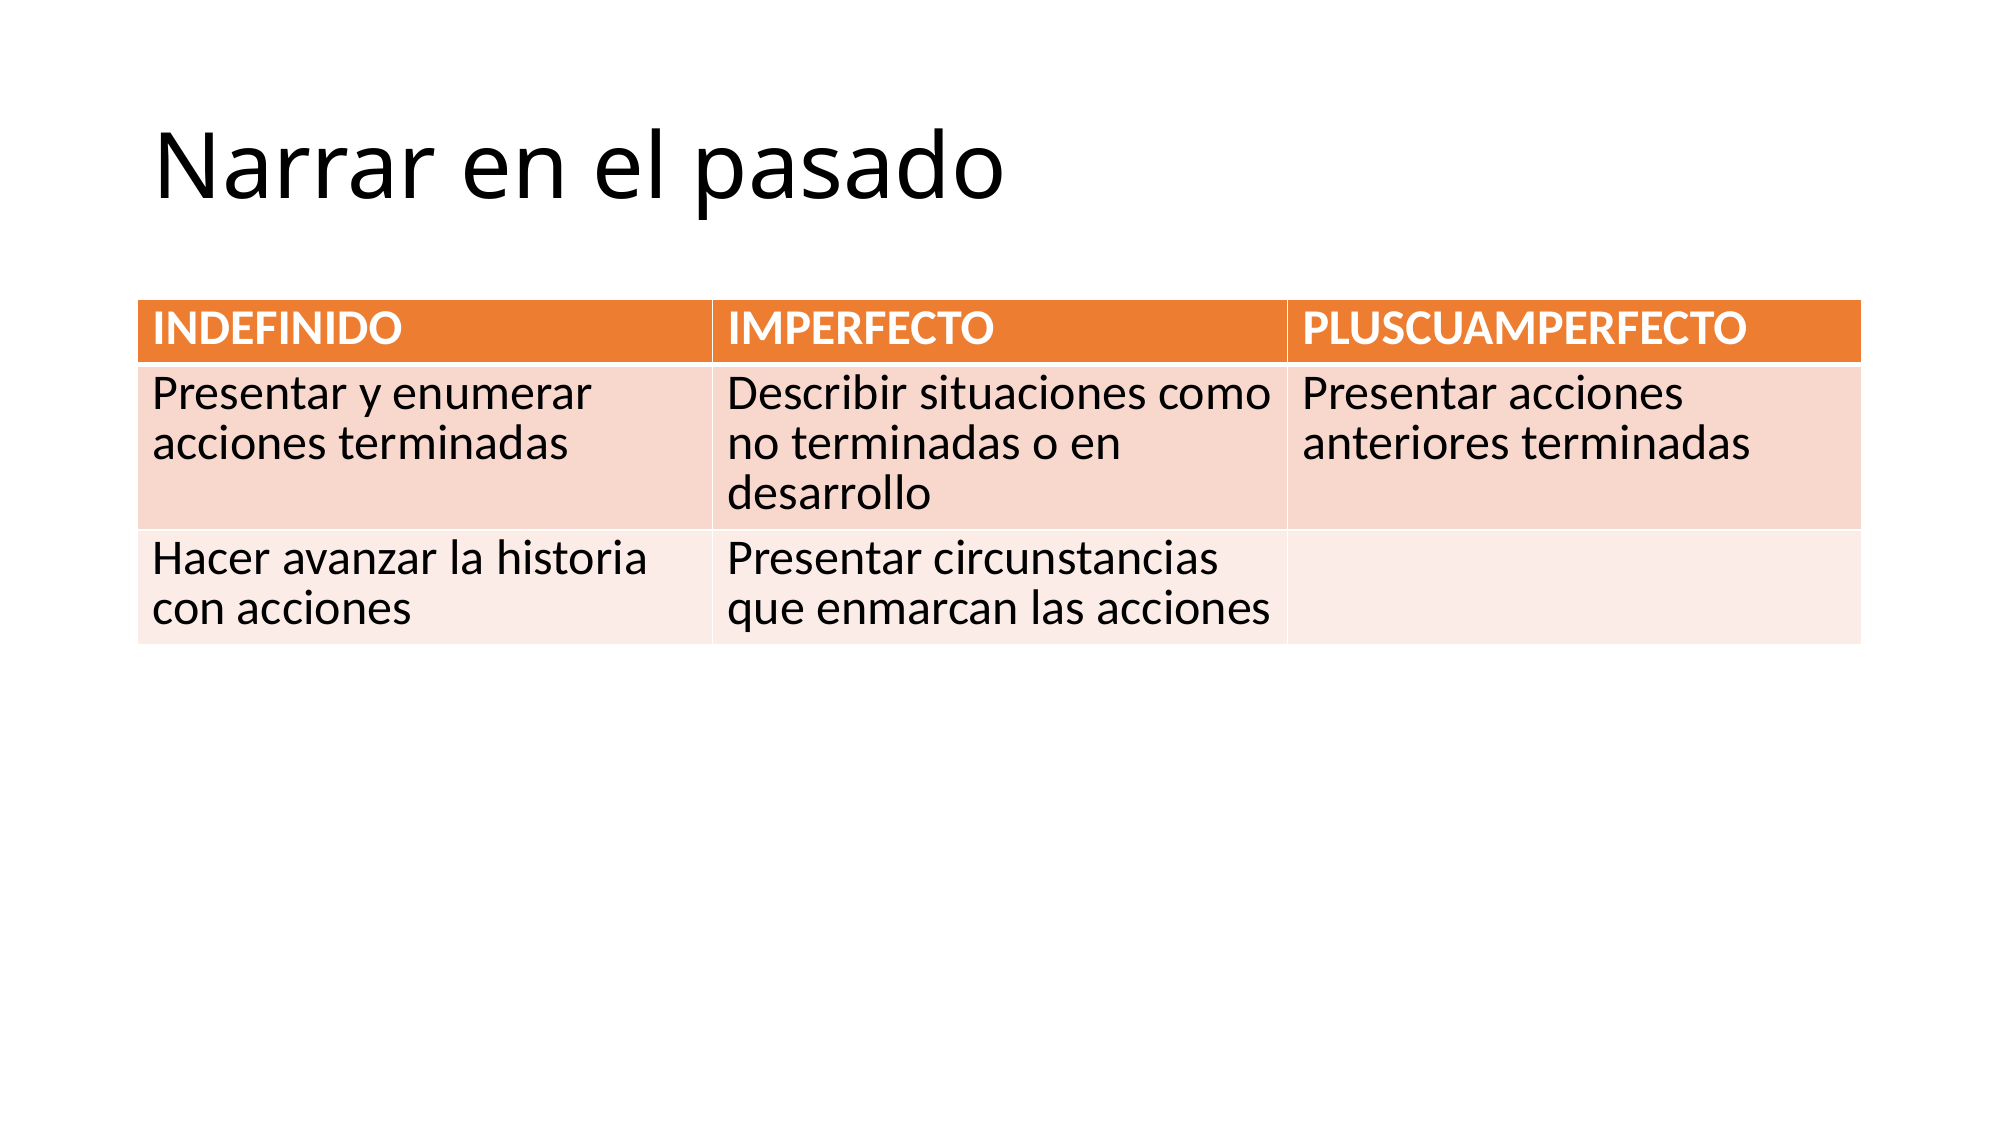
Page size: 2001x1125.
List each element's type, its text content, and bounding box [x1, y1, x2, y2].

table_cell Presentar y enumerar acciones terminadas [138, 367, 712, 529]
table_header IMPERFECTO [713, 300, 1287, 362]
table_header PLUSCUAMPERFECTO [1288, 300, 1861, 362]
table_cell Describir situaciones como no terminadas o en desarrollo [713, 367, 1287, 529]
table_cell Presentar circunstancias que enmarcan las acciones [713, 531, 1287, 644]
table_header INDEFINIDO [138, 300, 712, 362]
title Narrar en el pasado [137, 59, 1863, 278]
table_cell Presentar acciones anteriores terminadas [1288, 367, 1861, 529]
table_cell Hacer avanzar la historia con acciones [138, 531, 712, 644]
table_cell [1288, 531, 1861, 644]
